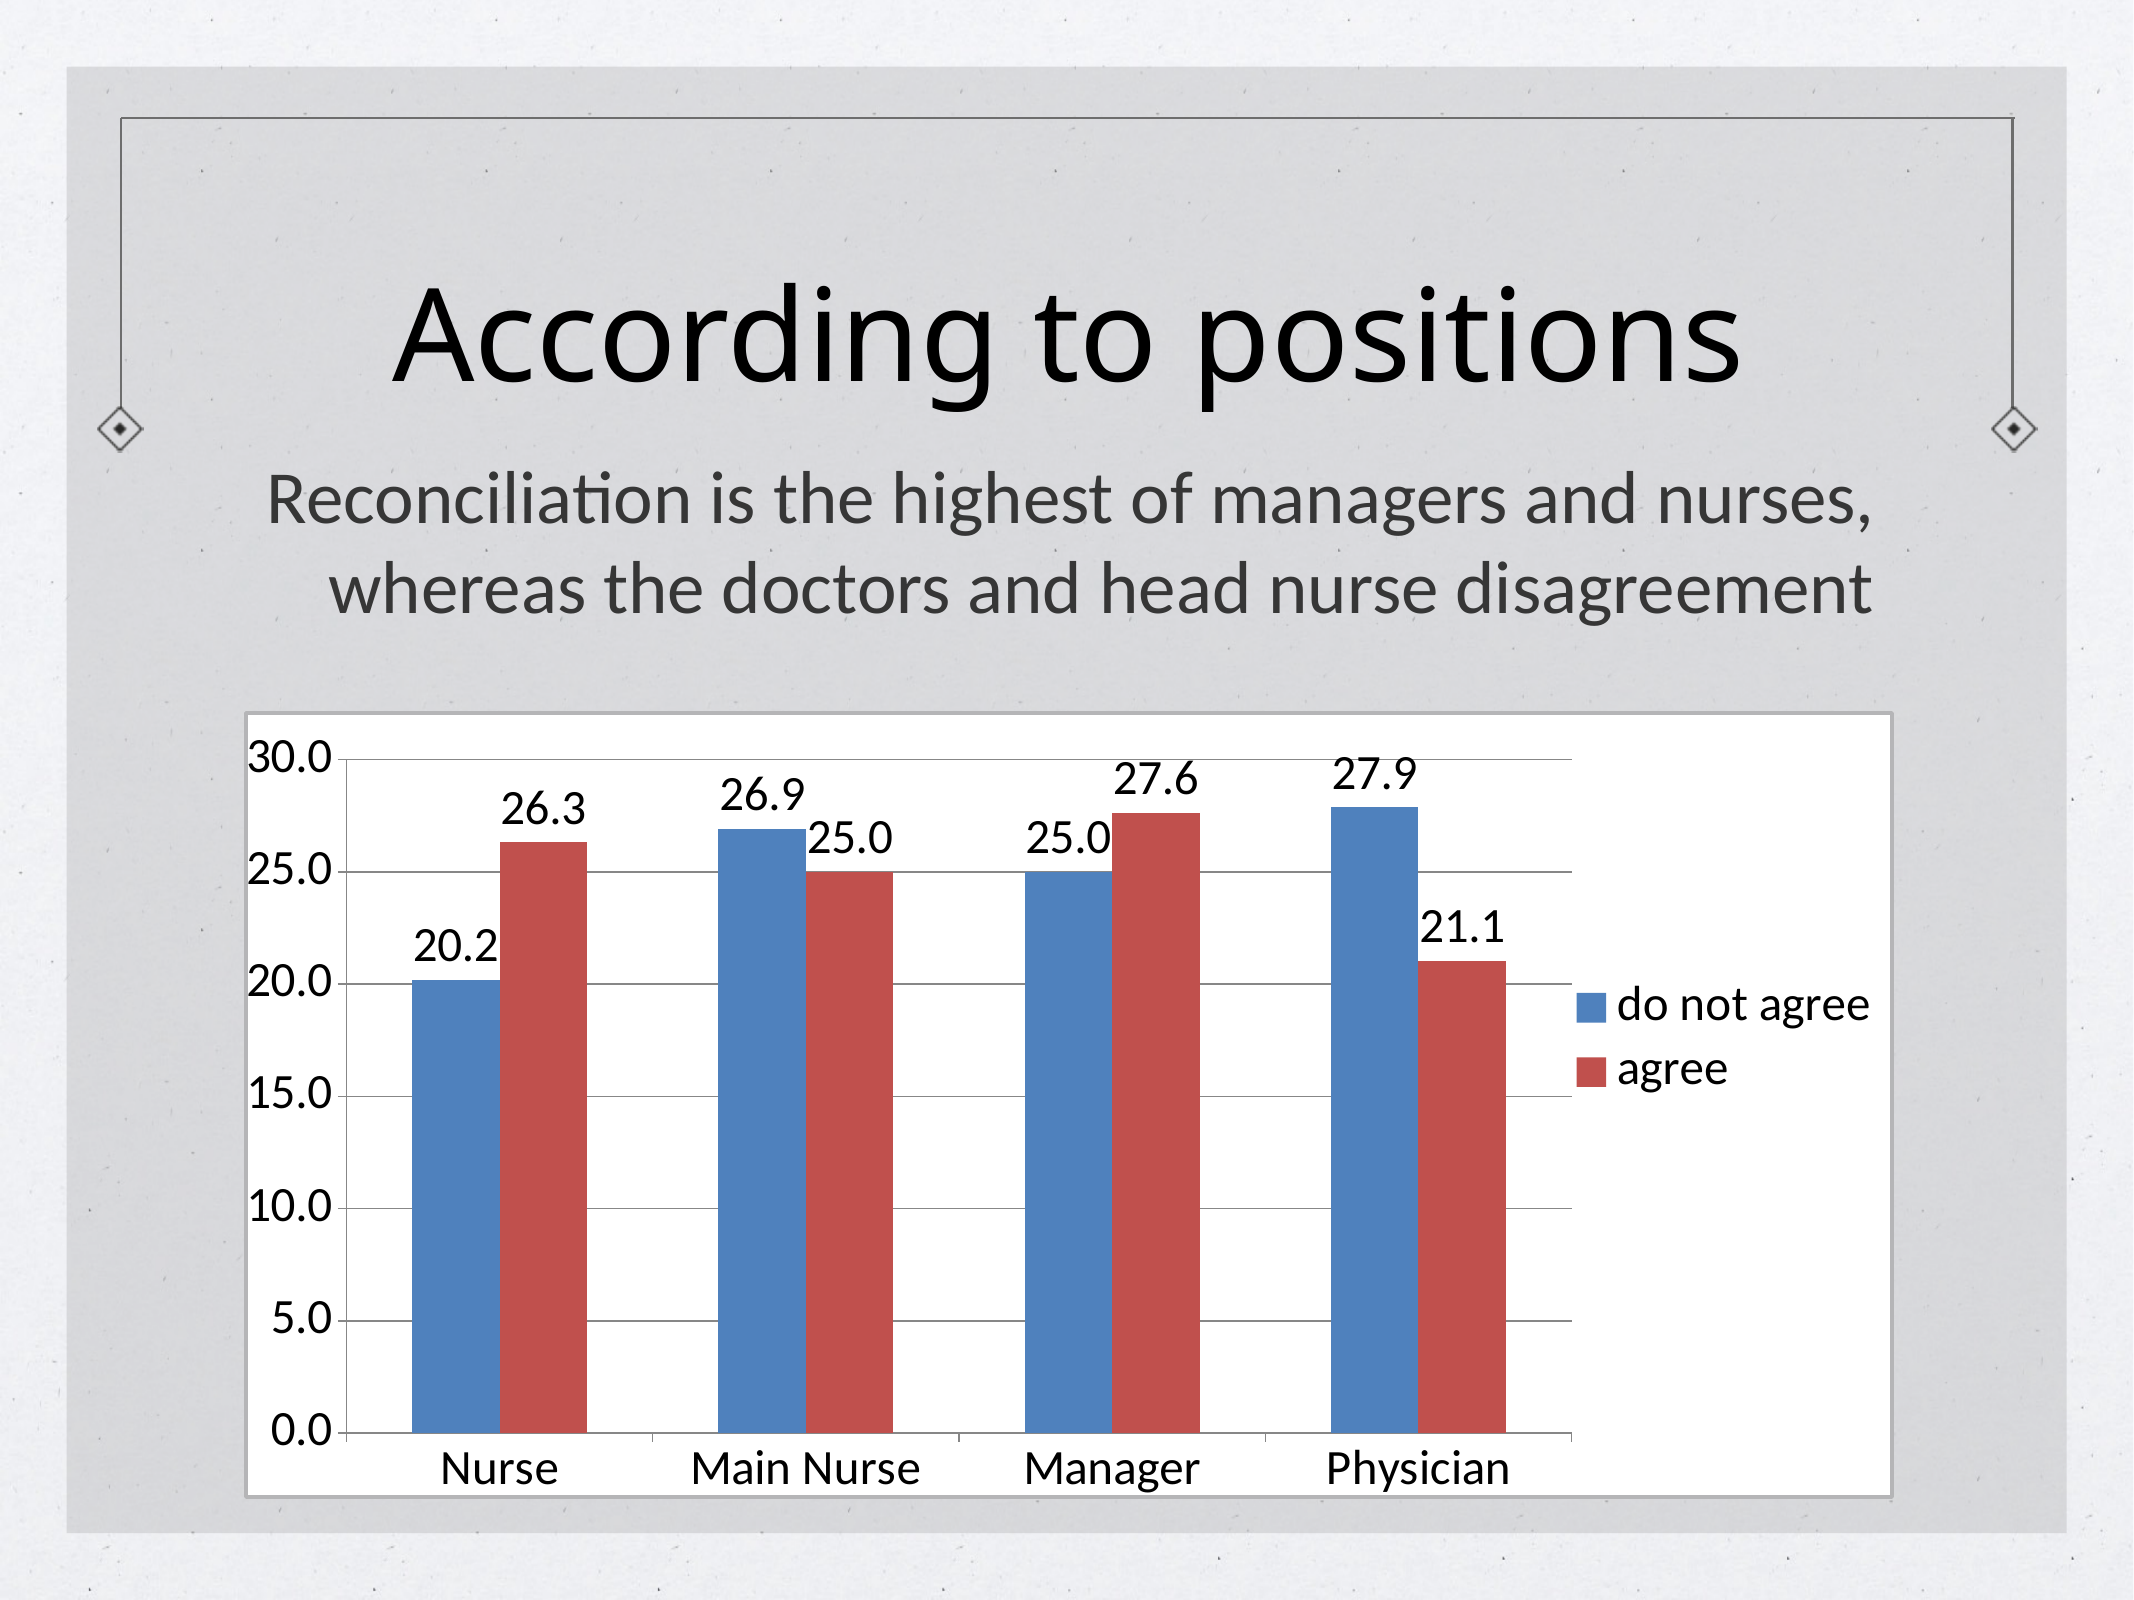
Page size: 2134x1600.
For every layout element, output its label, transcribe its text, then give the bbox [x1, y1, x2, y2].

picture [0, 0, 2134, 1600]
chart [245, 712, 1893, 1498]
text_box Reconciliation is the highest of managers and nurses, whereas the doctors and head nurse disagreement [124, 441, 2018, 685]
text_box According to positions [172, 187, 1965, 441]
